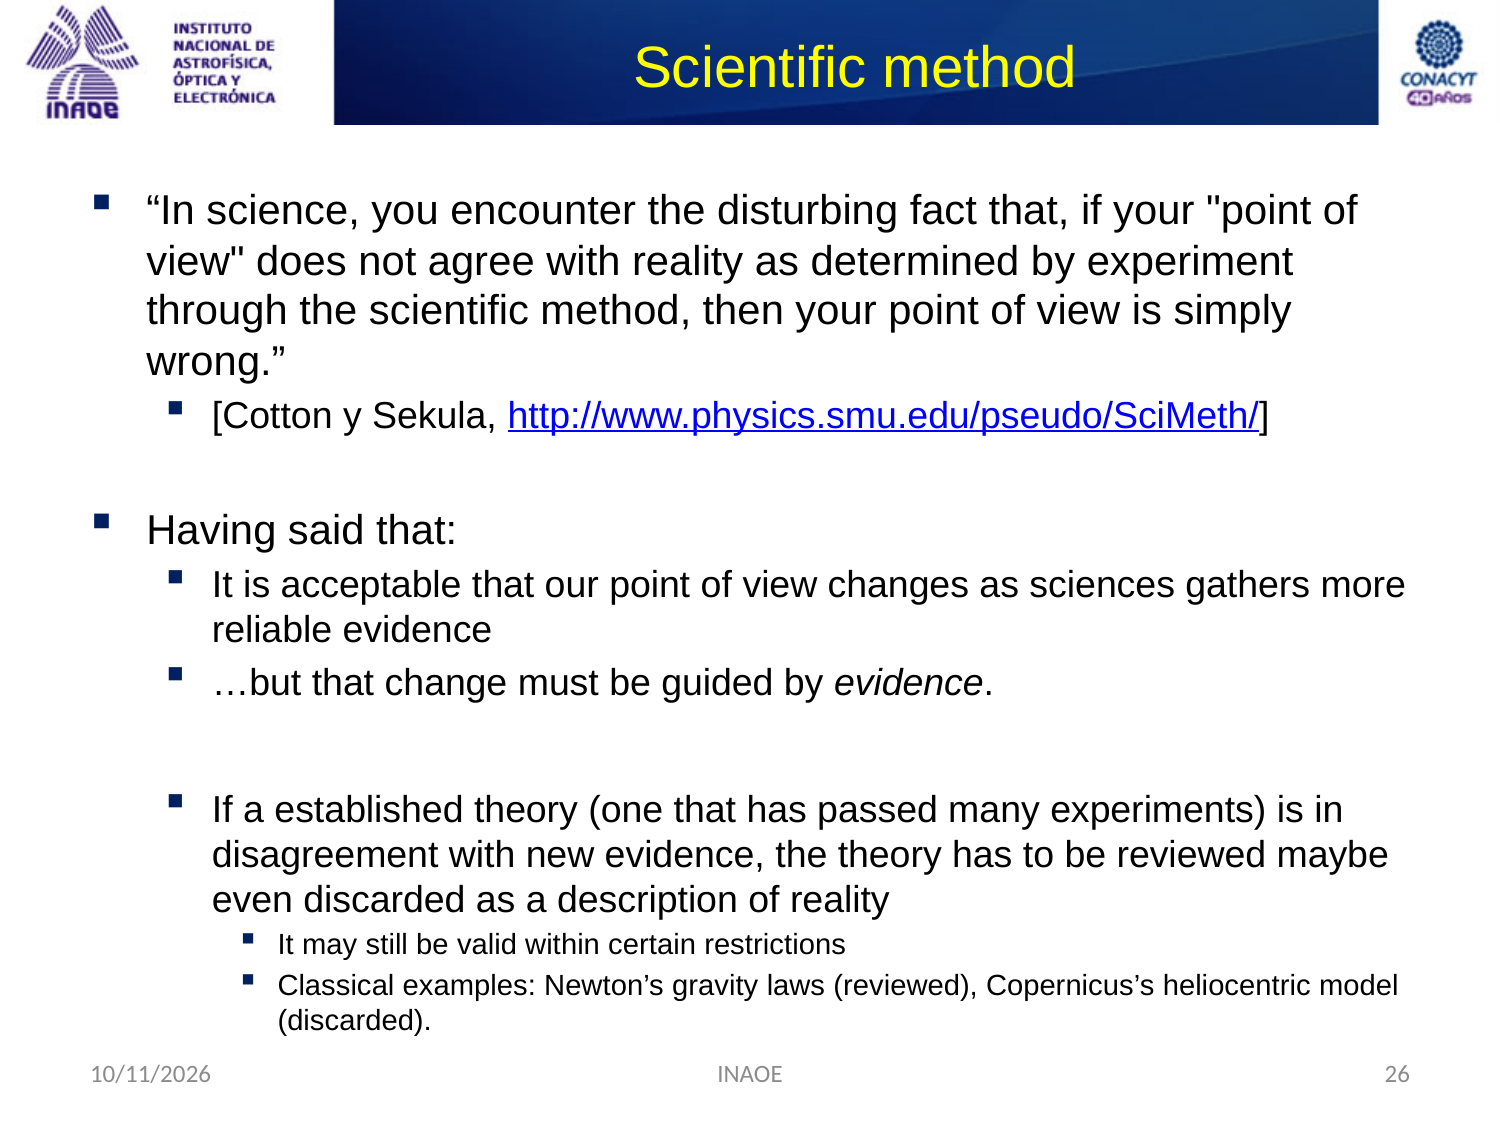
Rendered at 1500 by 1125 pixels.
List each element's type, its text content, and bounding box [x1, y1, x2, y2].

picture [0, 0, 328, 125]
footer INAOE [512, 1042, 988, 1103]
list “In science, you encounter the disturbing fact that, if your "point of view" does not agree with reality as determined by experiment through the scientific method, then your point of view is simply wrong.” [Cotton y Sekula, http://www.physics.smu.edu/pseudo/SciMeth/] Having said that: It is acceptable that our point of view changes as sciences gathers more reliable evidence …but that change must be guided by evidence. If a established theory (one that has passed many experiments) is in disagreement with new evidence, the theory has to be reviewed maybe even discarded as a description of reality It may still be valid within certain restrictions Classical examples: Newton’s gravity laws (reviewed), Copernicus’s heliocentric model (discarded). [75, 175, 1425, 1005]
picture [1383, 0, 1500, 125]
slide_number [75, 1042, 425, 1103]
slide_number 26 [1074, 1042, 1425, 1103]
title Scientific method [328, 0, 1383, 129]
